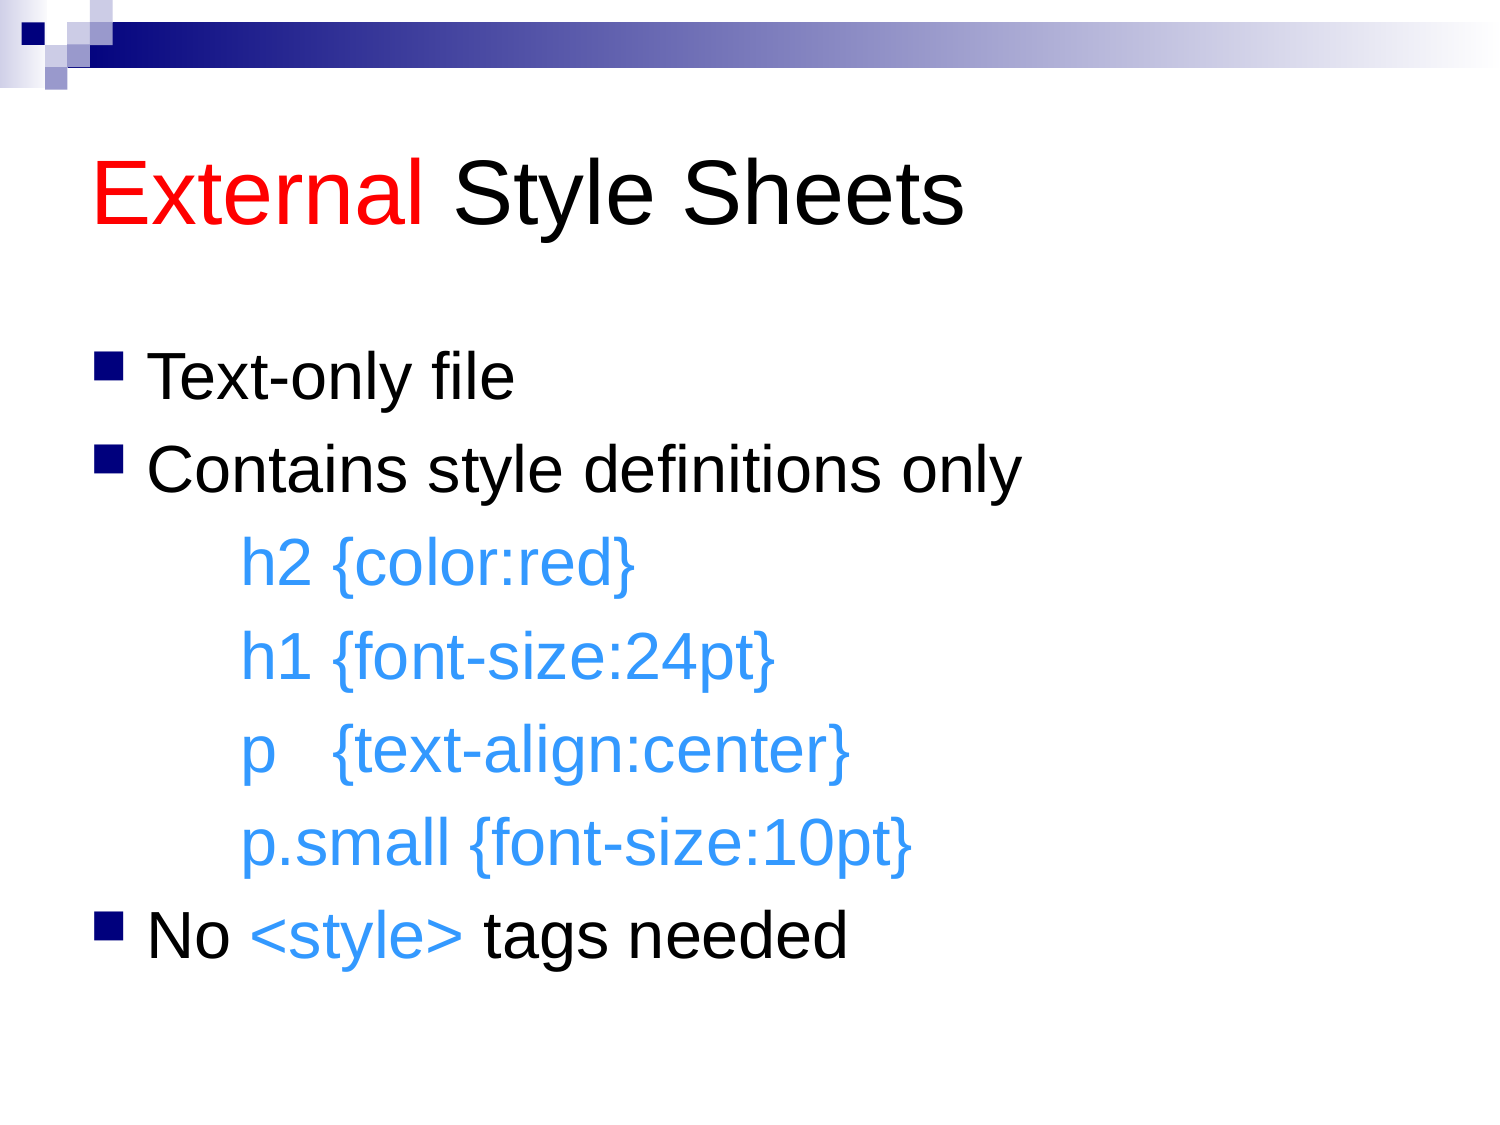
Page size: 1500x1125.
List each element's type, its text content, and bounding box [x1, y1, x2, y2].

title External Style Sheets [74, 74, 1426, 301]
list Text-only file Contains style definitions only h2 {color:red} h1 {font-size:24pt} p {text-align:center} p.small {font-size:10pt} No <style> tags needed [74, 324, 1426, 1013]
